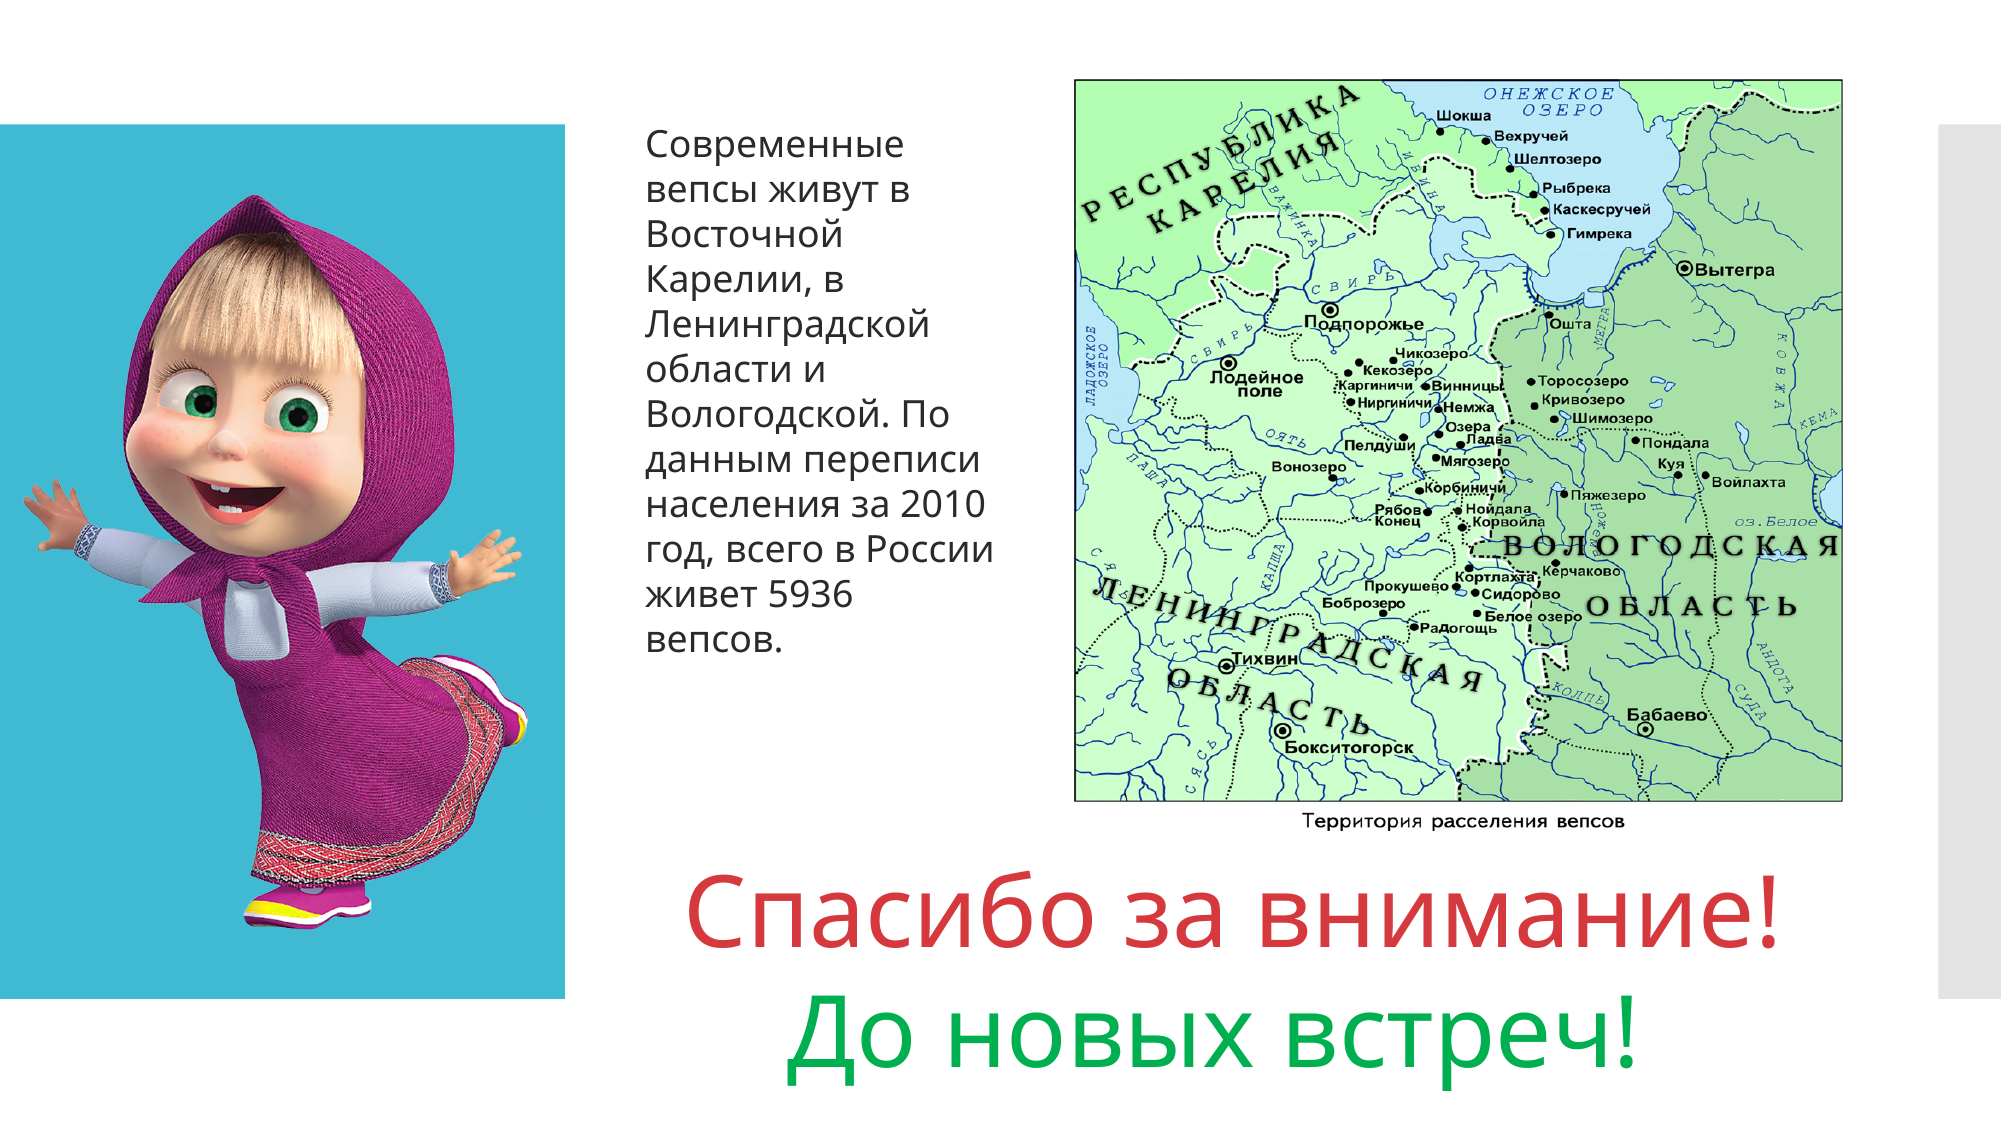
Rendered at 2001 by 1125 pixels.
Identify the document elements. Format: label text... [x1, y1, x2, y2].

picture [9, 181, 545, 942]
text_box Спасибо за внимание! До новых встреч! [669, 839, 1798, 1095]
text_box Современные вепсы живут в Восточной Карелии, в Ленинградской области и Вологодской. По данным переписи населения за 2010 год, всего в России живет 5936 вепсов. [630, 112, 1011, 667]
picture [1074, 79, 1844, 841]
